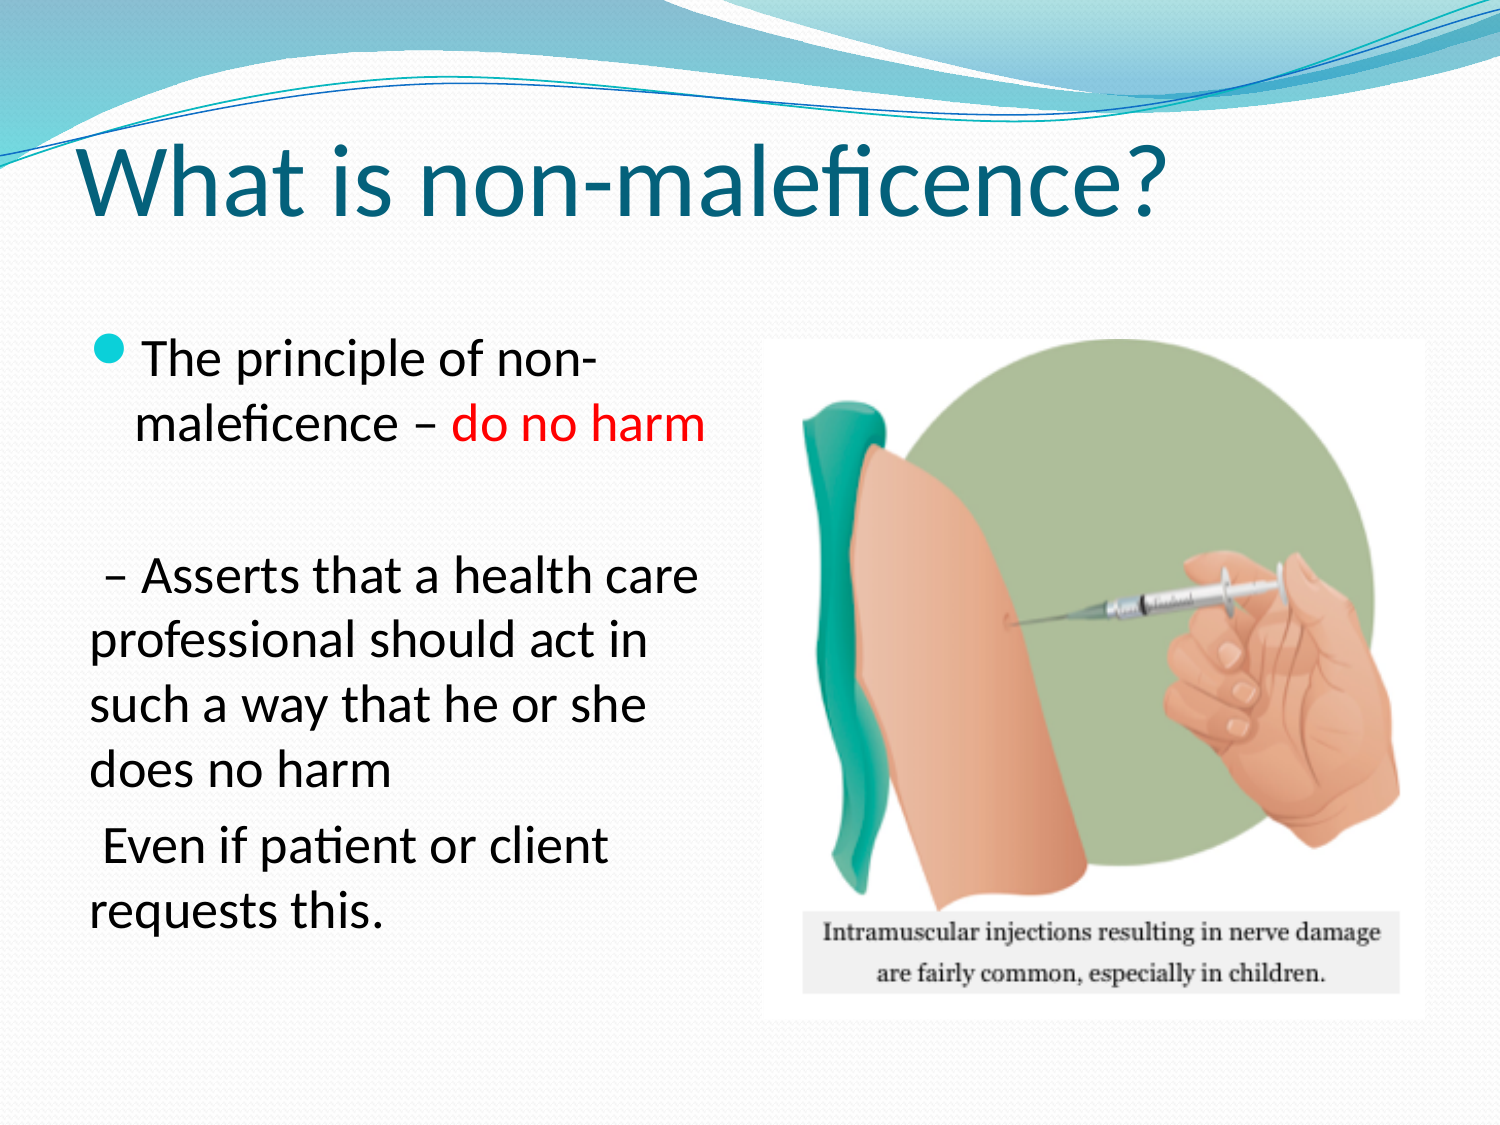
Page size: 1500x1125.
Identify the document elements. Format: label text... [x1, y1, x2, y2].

list The principle of non-maleficence – do no harm – Asserts that a health care professional should act in such a way that he or she does no harm Even if patient or client requests this. [75, 314, 738, 1043]
title What is non-maleficence? [75, 87, 1425, 238]
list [762, 339, 1426, 1019]
